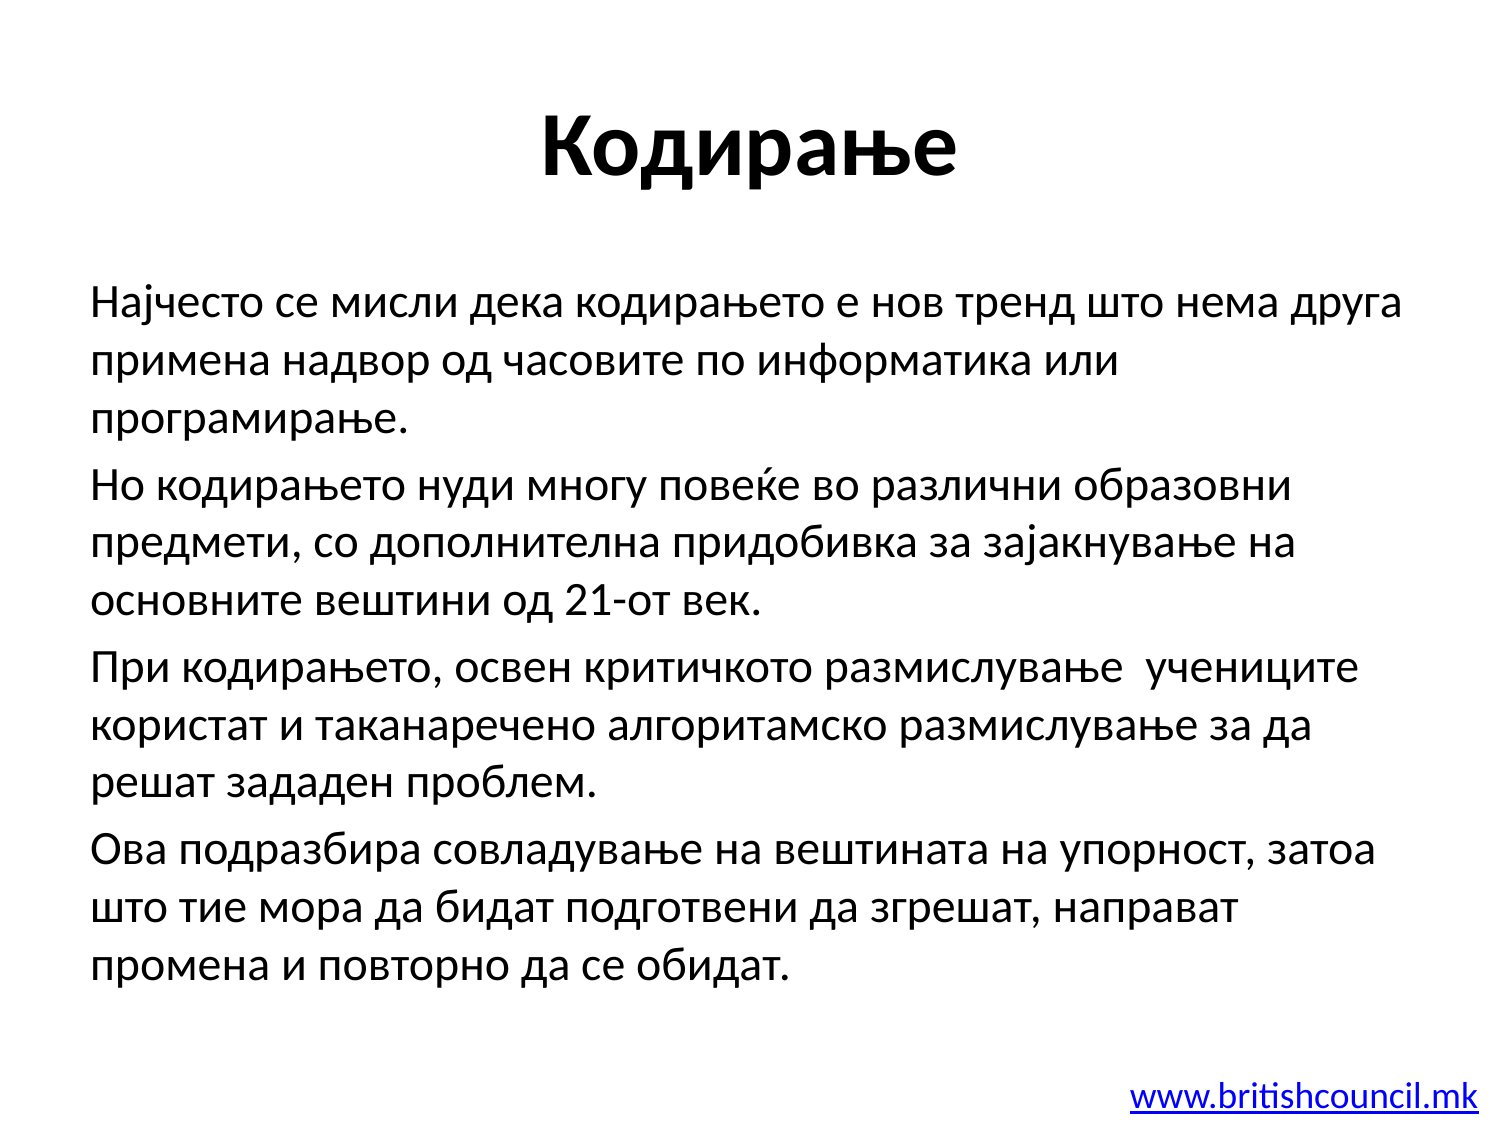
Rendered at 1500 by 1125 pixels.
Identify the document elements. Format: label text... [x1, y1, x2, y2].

list Најчесто се мисли дека кодирањето е нов тренд што нема друга примена надвор од часовите по информатика или програмирање. Но кодирањето нуди многу повеќе во различни образовни предмети, со дополнителна придобивка за зајакнување на основните вештини од 21-от век. При кодирањето, освен критичкото размислување учениците користат и таканаречено алгоритамско размислување за да решат зададен проблем. Ова подразбира совладување на вештината на упорност, затоа што тие мора да бидат подготвени да згрешат, направат промена и повторно да се обидат. [75, 262, 1425, 1005]
text_box www.britishcouncil.mk [1115, 1063, 1494, 1124]
title Кодирање [75, 45, 1425, 233]
